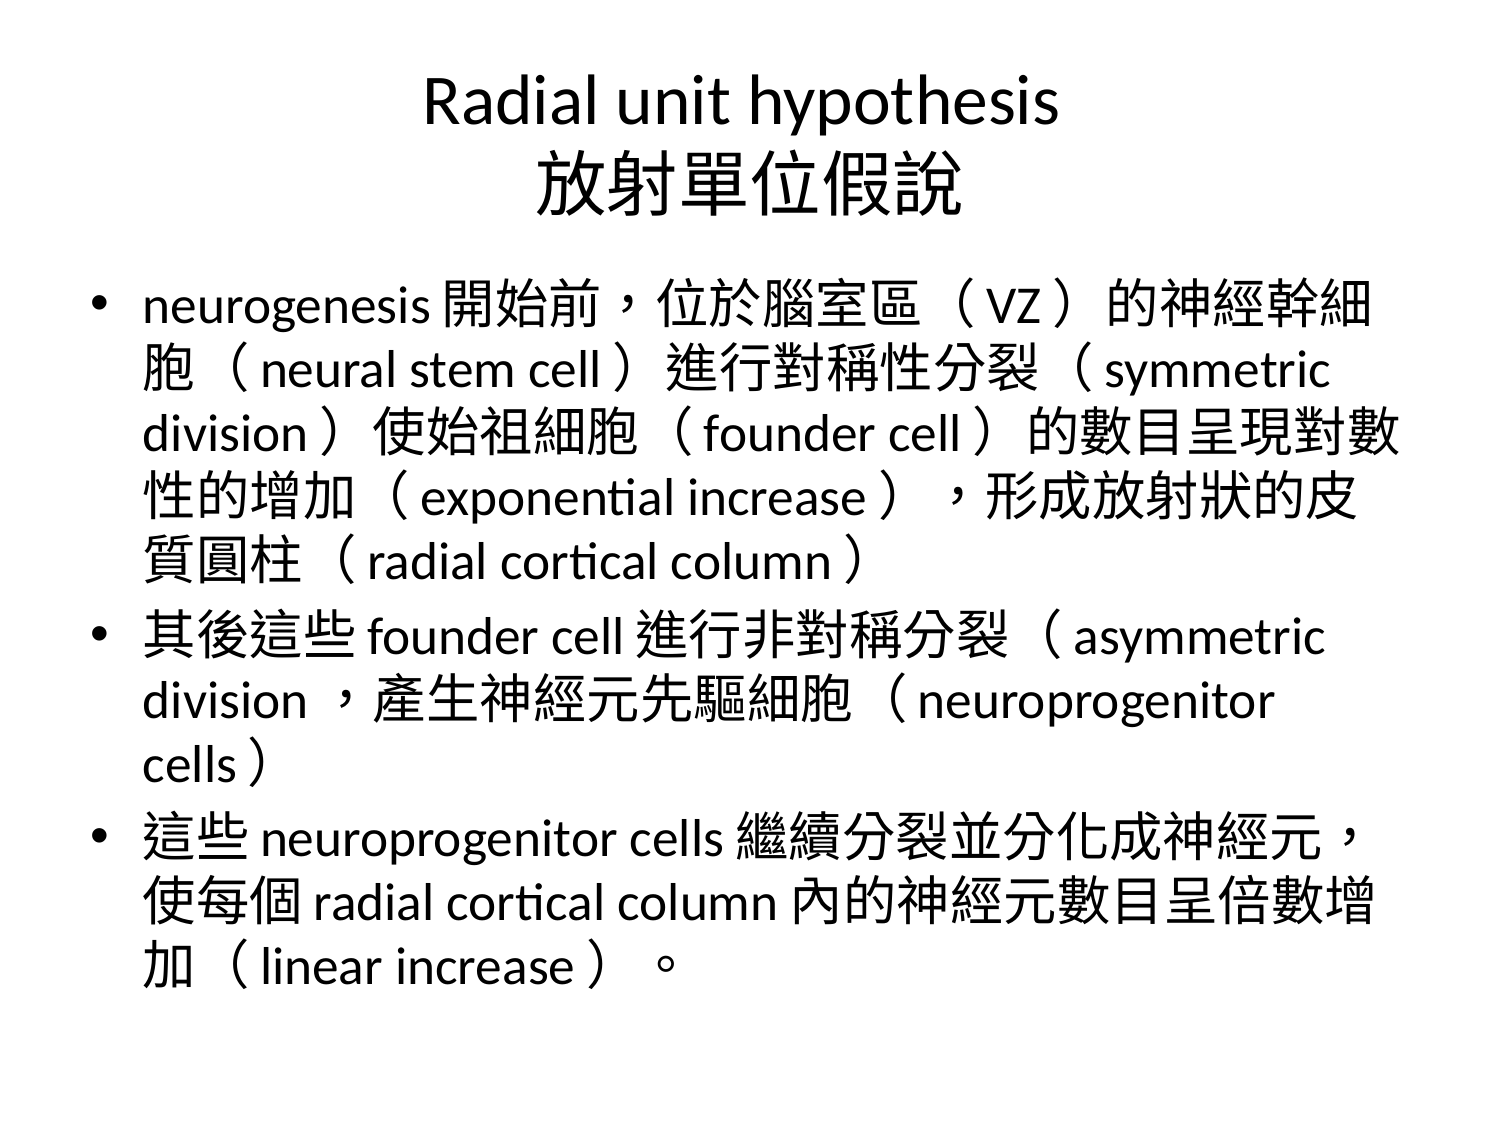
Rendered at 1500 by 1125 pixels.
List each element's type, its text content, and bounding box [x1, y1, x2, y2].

title Radial unit hypothesis 放射單位假說 [75, 45, 1425, 233]
list neurogenesis開始前，位於腦室區（VZ）的神經幹細胞（neural stem cell）進行對稱性分裂（symmetric division）使始祖細胞（founder cell）的數目呈現對數性的增加（exponential increase），形成放射狀的皮質圓柱（radial cortical column） 其後這些founder cell進行非對稱分裂（asymmetric division，產生神經元先驅細胞（neuroprogenitor cells） 這些neuroprogenitor cells繼續分裂並分化成神經元，使每個radial cortical column內的神經元數目呈倍數增加（linear increase）。 [75, 262, 1425, 1005]
